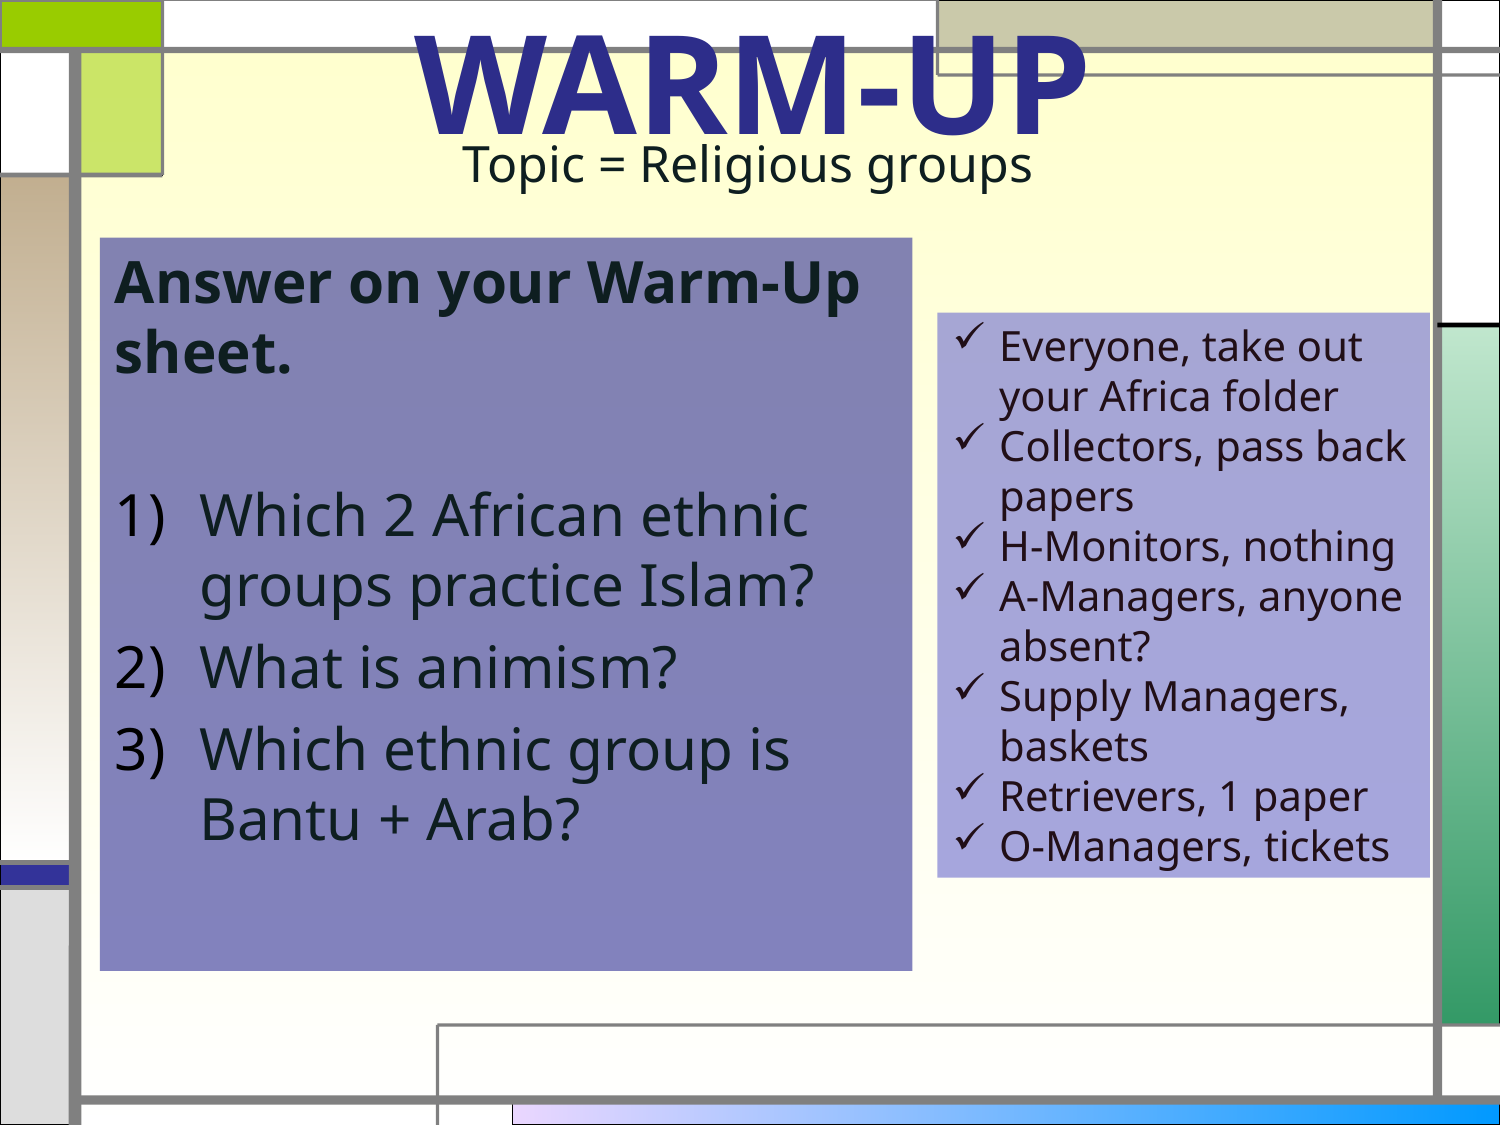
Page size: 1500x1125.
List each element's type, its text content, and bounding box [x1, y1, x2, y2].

text_box WARM-UP [399, 0, 1108, 170]
subtitle Answer on your Warm-Up sheet. Which 2 African ethnic groups practice Islam? What is animism? Which ethnic group is Bantu + Arab? [99, 237, 913, 971]
title Topic = Religious groups [0, 130, 1499, 194]
text_box Everyone, take out your Africa folder Collectors, pass back papers H-Monitors, nothing A-Managers, anyone absent? Supply Managers, baskets Retrievers, 1 paper O-Managers, tickets [935, 311, 1432, 880]
